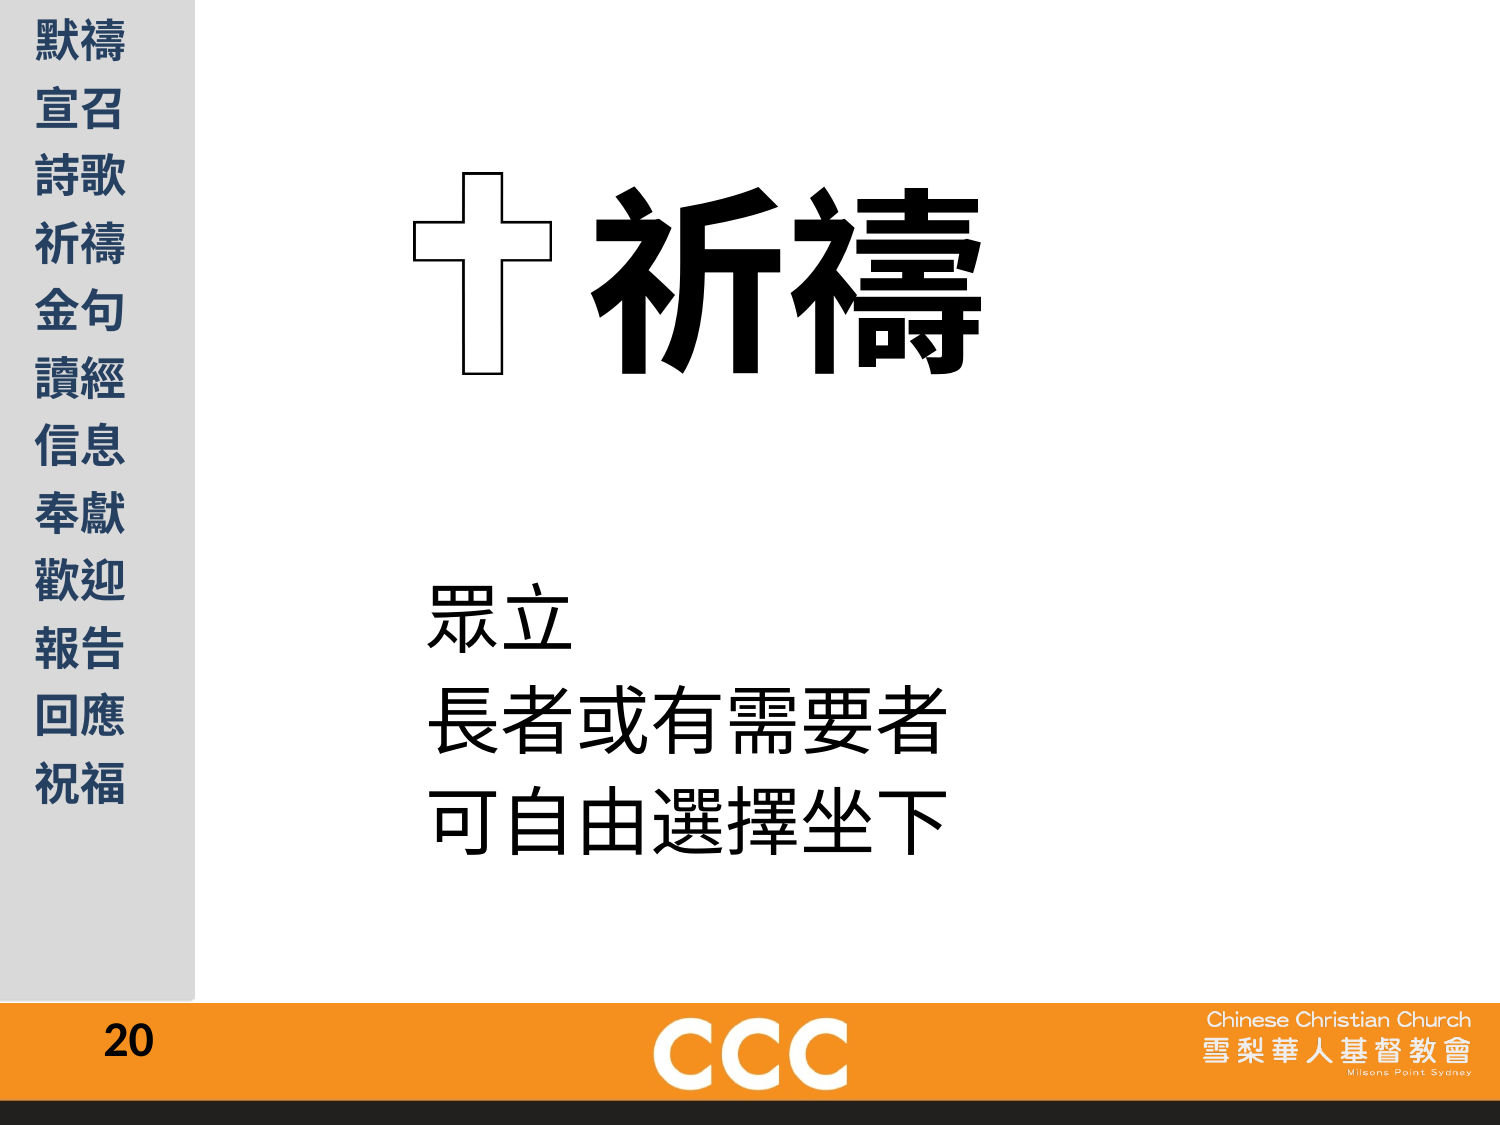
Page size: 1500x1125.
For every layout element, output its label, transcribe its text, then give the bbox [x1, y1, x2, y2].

picture [0, 1003, 1500, 1125]
picture [413, 172, 552, 375]
text_box 祈禱 [572, 149, 1093, 574]
text_box 眾立 長者或有需要者 可自由選擇坐下 [410, 574, 1360, 919]
slide_number 20 [88, 999, 235, 1073]
